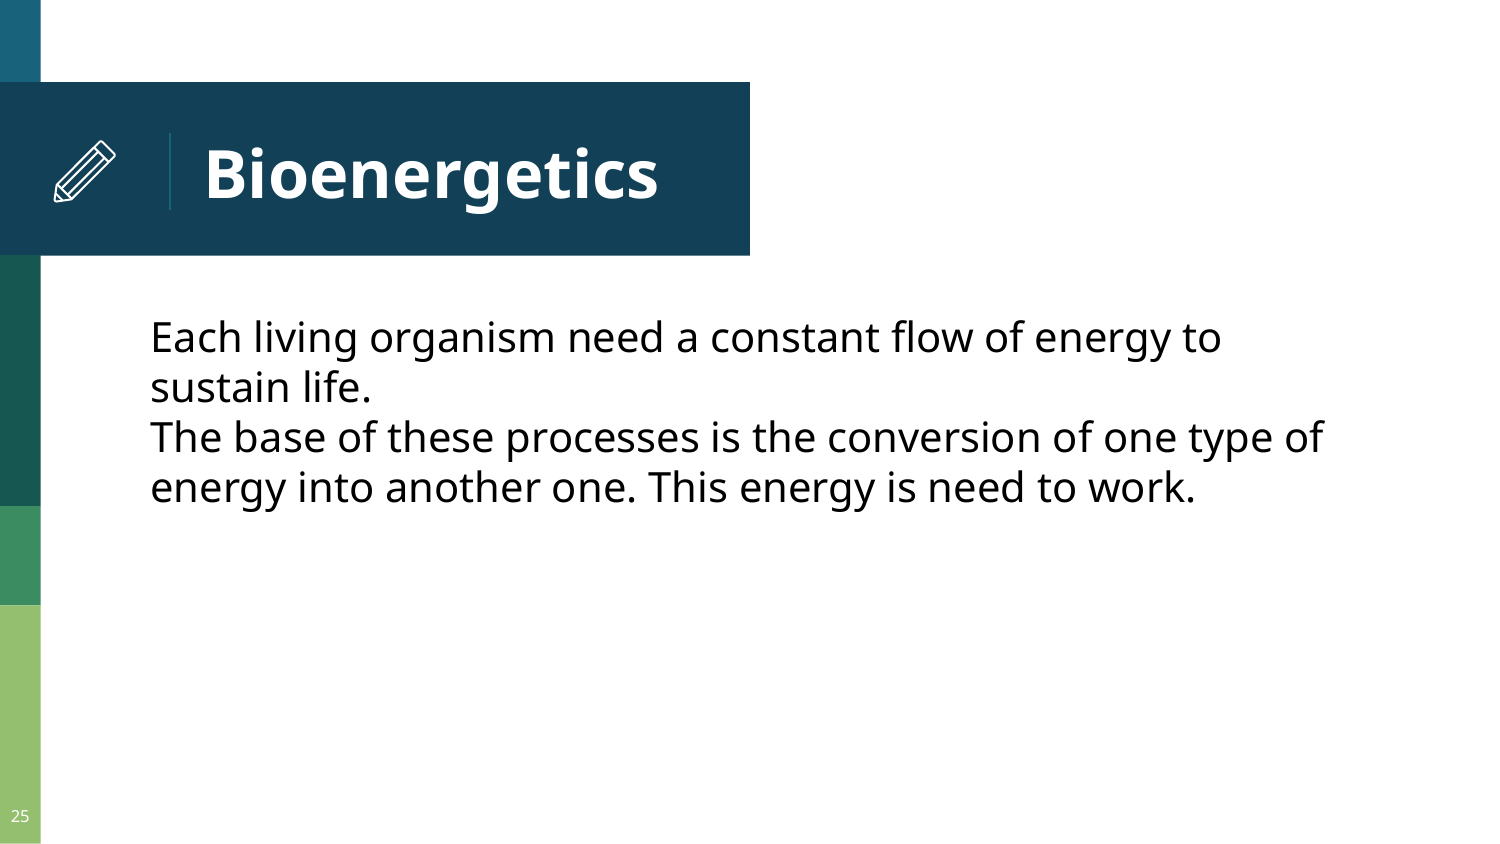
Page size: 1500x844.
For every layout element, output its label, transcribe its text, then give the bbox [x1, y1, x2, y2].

slide_number 25 [0, 790, 49, 844]
title Bioenergetics [188, 86, 715, 256]
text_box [54, 141, 116, 202]
text_box Each living organism need a constant flow of energy to sustain life. The base of these processes is the conversion of one type of energy into another one. This energy is need to work. [135, 303, 1365, 519]
